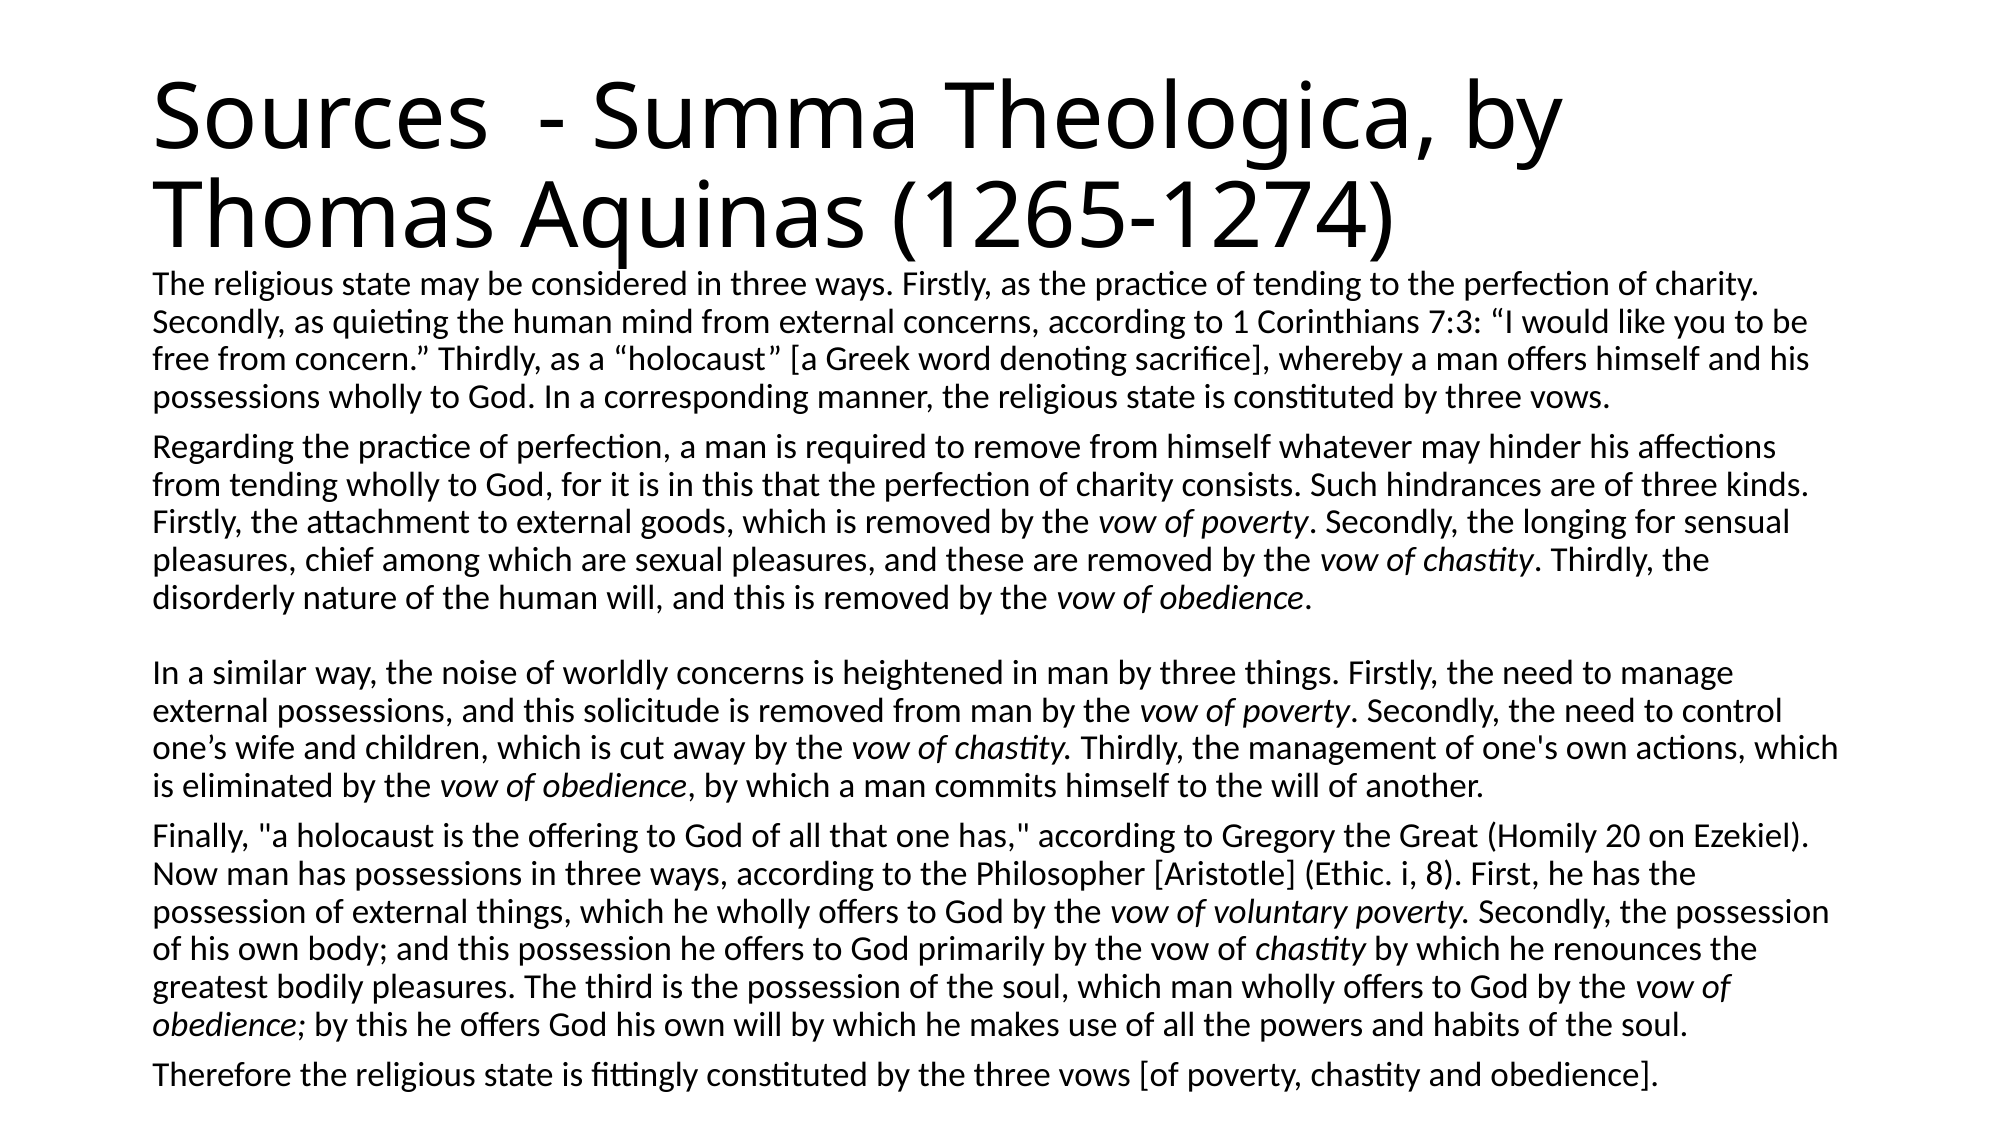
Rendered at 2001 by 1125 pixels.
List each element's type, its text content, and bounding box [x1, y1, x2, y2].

list The religious state may be considered in three ways. Firstly, as the practice of tending to the perfection of charity. Secondly, as quieting the human mind from external concerns, according to 1 Corinthians 7:3: “I would like you to be free from concern.” Thirdly, as a “holocaust” [a Greek word denoting sacrifice], whereby a man offers himself and his possessions wholly to God. In a corresponding manner, the religious state is constituted by three vows. Regarding the practice of perfection, a man is required to remove from himself whatever may hinder his affections from tending wholly to God, for it is in this that the perfection of charity consists. Such hindrances are of three kinds. Firstly, the attachment to external goods, which is removed by the vow of poverty. Secondly, the longing for sensual pleasures, chief among which are sexual pleasures, and these are removed by the vow of chastity. Thirdly, the disorderly nature of the human will, and this is removed by the vow of obedience. In a similar way, the noise of worldly concerns is heightened in man by three things. Firstly, the need to manage external possessions, and this solicitude is removed from man by the vow of poverty. Secondly, the need to control one’s wife and children, which is cut away by the vow of chastity. Thirdly, the management of one's own actions, which is eliminated by the vow of obedience, by which a man commits himself to the will of another. Finally, "a holocaust is the offering to God of all that one has," according to Gregory the Great (Homily 20 on Ezekiel). Now man has possessions in three ways, according to the Philosopher [Aristotle] (Ethic. i, 8). First, he has the possession of external things, which he wholly offers to God by the vow of voluntary poverty. Secondly, the possession of his own body; and this possession he offers to God primarily by the vow of chastity by which he renounces the greatest bodily pleasures. The third is the possession of the soul, which man wholly offers to God by the vow of obedience; by this he offers God his own will by which he makes use of all the powers and habits of the soul. Therefore the religious state is fittingly constituted by the three vows [of poverty, chastity and obedience]. [137, 257, 1863, 1125]
title Sources - Summa Theologica, by Thomas Aquinas (1265-1274) [137, 59, 1863, 257]
